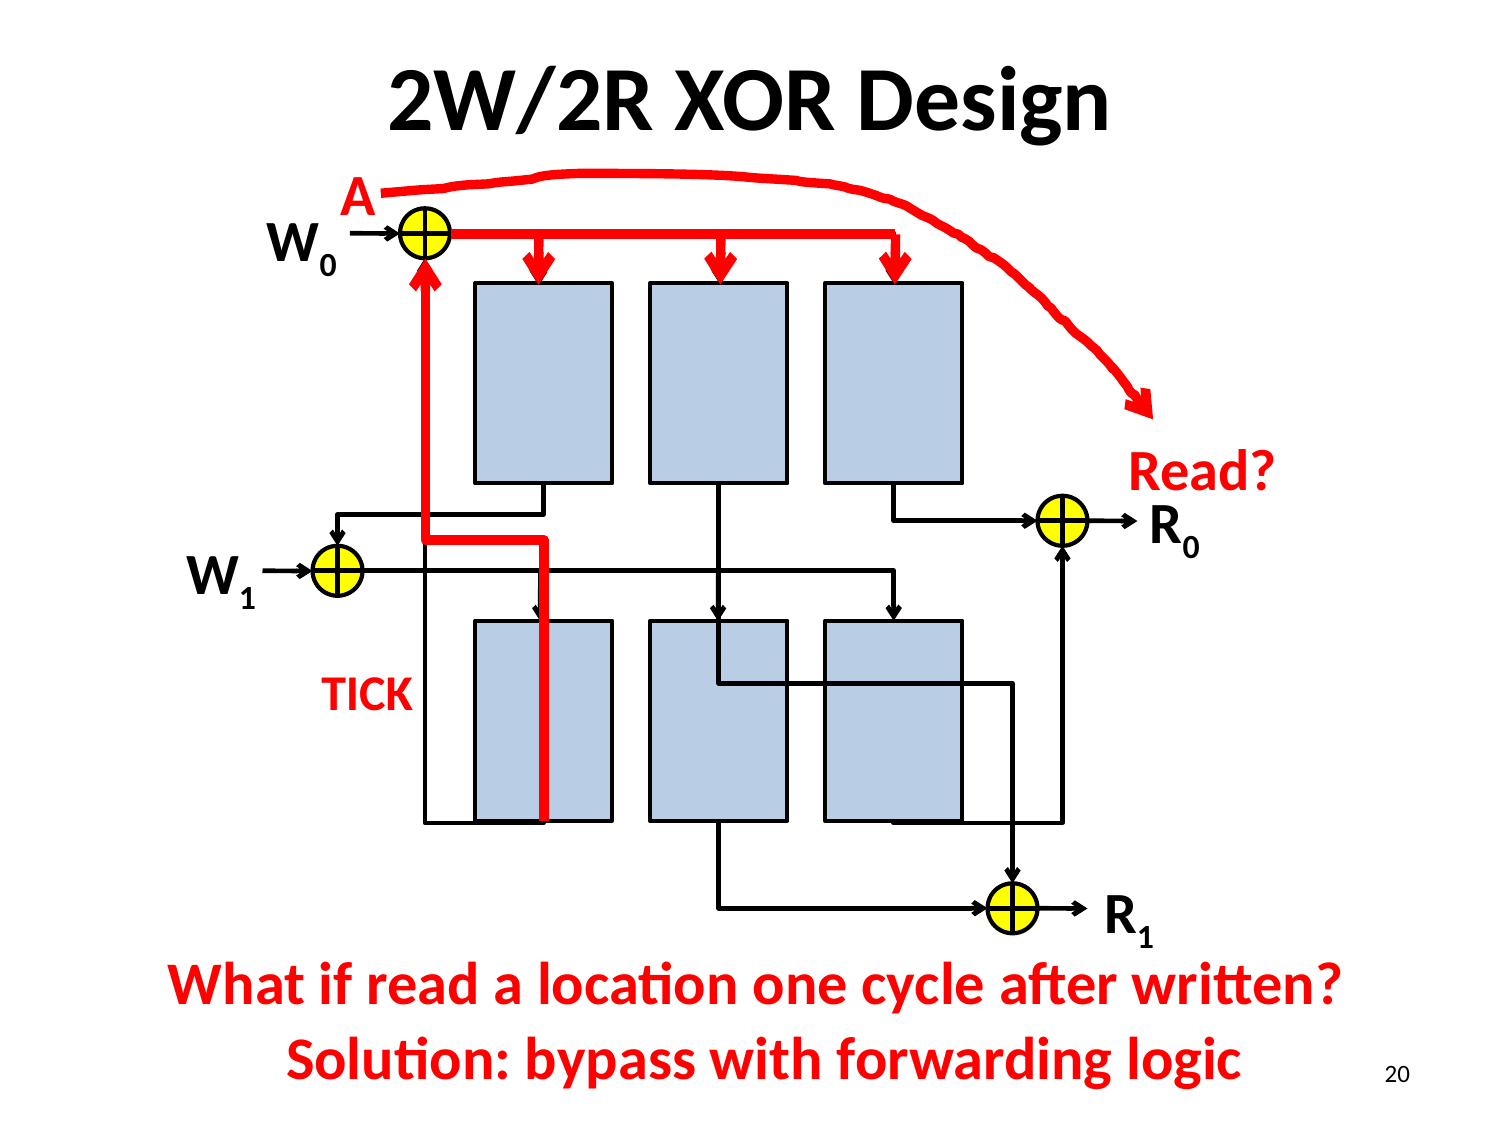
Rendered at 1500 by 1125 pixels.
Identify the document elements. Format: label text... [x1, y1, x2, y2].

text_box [202, 479, 300, 600]
text_box Read? [1176, 425, 1292, 510]
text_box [537, 233, 1172, 955]
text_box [450, 233, 526, 285]
text_box Solution: bypass with forwarding logic [183, 1012, 1347, 1094]
text_box What if read a location one cycle after written? [174, 937, 1338, 1019]
text_box A [325, 149, 391, 235]
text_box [305, 258, 545, 822]
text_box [701, 233, 896, 285]
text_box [399, 208, 451, 257]
text_box [380, 172, 952, 231]
text_box R0 [1176, 510, 1215, 573]
text_box W1 [171, 529, 272, 624]
text_box W0 [252, 195, 352, 291]
title 2W/2R XOR Design [75, 0, 1425, 188]
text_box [527, 233, 700, 285]
slide_number 20 [1074, 1042, 1425, 1103]
